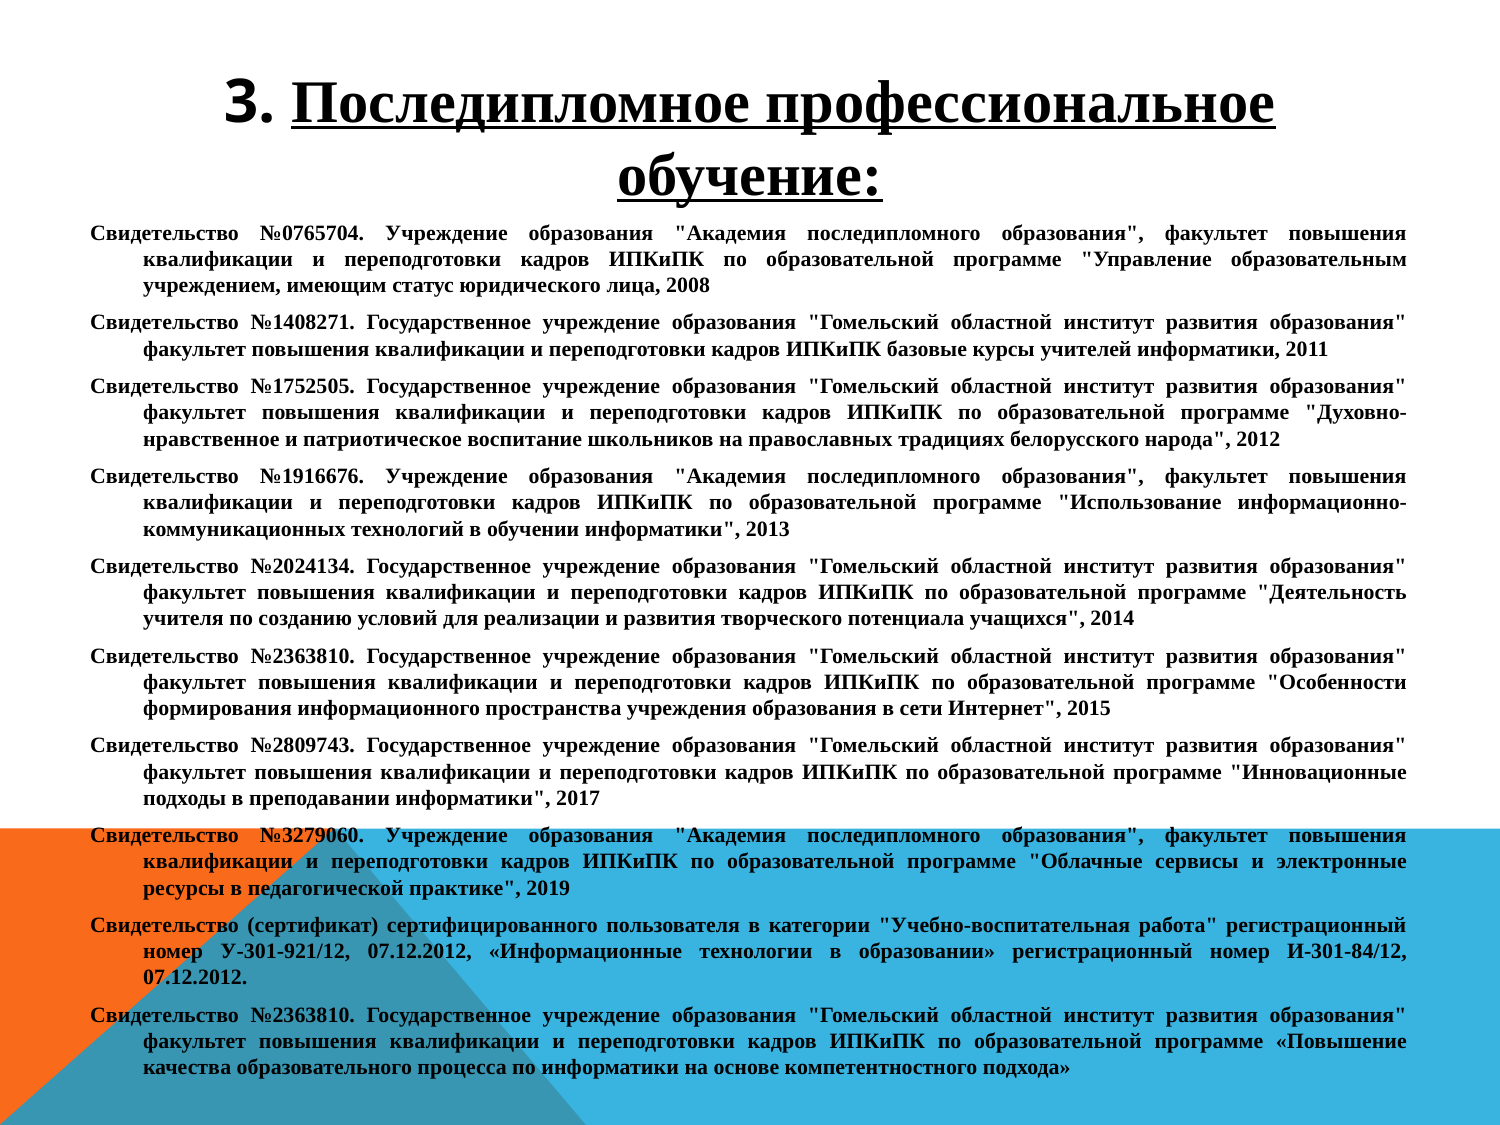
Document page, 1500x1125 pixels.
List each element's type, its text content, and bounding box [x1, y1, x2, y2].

list 3. Последипломное профессиональное обучение: Свидетельство №0765704. Учреждение образования "Академия последипломного образования", факультет повышения квалификации и переподготовки кадров ИПКиПК по образовательной программе "Управление образовательным учреждением, имеющим статус юридического лица, 2008 Свидетельство №1408271. Государственное учреждение образования "Гомельский областной институт развития образования" факультет повышения квалификации и переподготовки кадров ИПКиПК базовые курсы учителей информатики, 2011 Свидетельство №1752505. Государственное учреждение образования "Гомельский областной институт развития образования" факультет повышения квалификации и переподготовки кадров ИПКиПК по образовательной программе "Духовно-нравственное и патриотическое воспитание школьников на православных традициях белорусского народа", 2012 Свидетельство №1916676. Учреждение образования "Академия последипломного образования", факультет повышения квалификации и переподготовки кадров ИПКиПК по образовательной программе "Использование информационно-коммуникационных технологий в обучении информатики", 2013 Свидетельство №2024134. Государственное учреждение образования "Гомельский областной институт развития образования" факультет повышения квалификации и переподготовки кадров ИПКиПК по образовательной программе "Деятельность учителя по созданию условий для реализации и развития творческого потенциала учащихся", 2014 Свидетельство №2363810. Государственное учреждение образования "Гомельский областной институт развития образования" факультет повышения квалификации и переподготовки кадров ИПКиПК по образовательной программе "Особенности формирования информационного пространства учреждения образования в сети Интернет", 2015 Свидетельство №2809743. Государственное учреждение образования "Гомельский областной институт развития образования" факультет повышения квалификации и переподготовки кадров ИПКиПК по образовательной программе "Инновационные подходы в преподавании информатики", 2017 Свидетельство №3279060. Учреждение образования "Академия последипломного образования", факультет повышения квалификации и переподготовки кадров ИПКиПК по образовательной программе "Облачные сервисы и электронные ресурсы в педагогической практике", 2019 Свидетельство (сертификат) сертифицированного пользователя в категории "Учебно-воспитательная работа" регистрационный номер У-301-921/12, 07.12.2012, «Информационные технологии в образовании» регистрационный номер И-301-84/12, 07.12.2012. Свидетельство №2363810. Государственное учреждение образования "Гомельский областной институт развития образования" факультет повышения квалификации и переподготовки кадров ИПКиПК по образовательной программе «Повышение качества образовательного процесса по информатики на основе компетентностного подхода» [75, 54, 1425, 1094]
